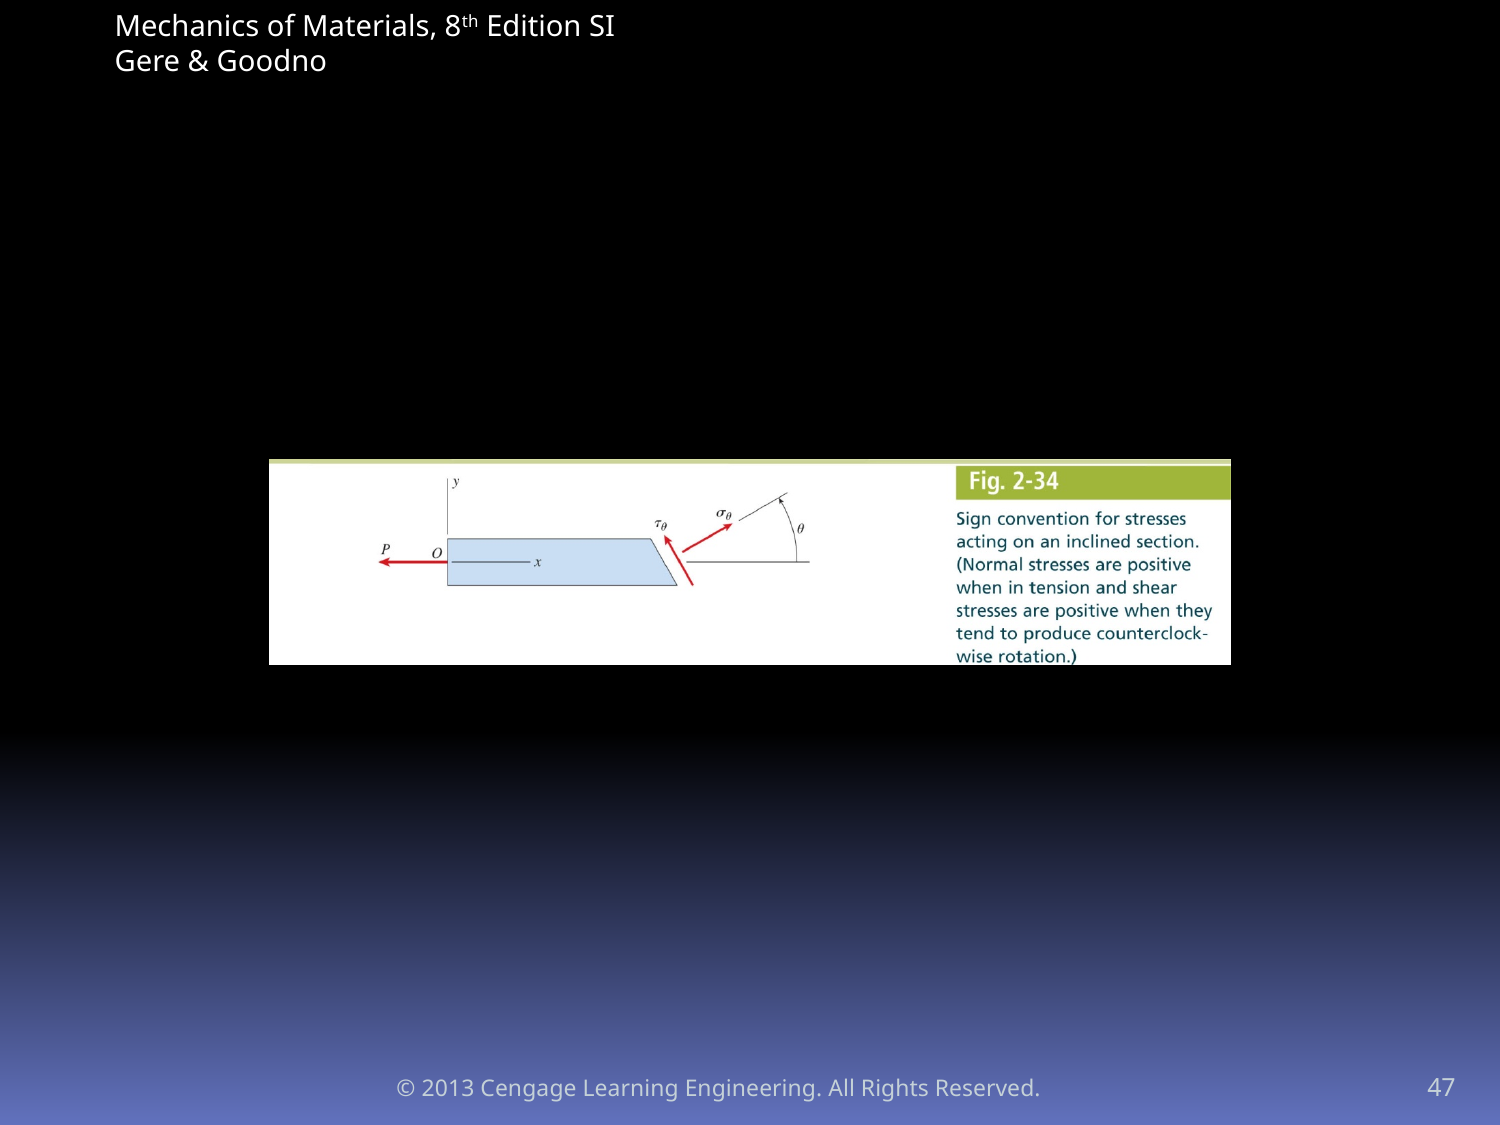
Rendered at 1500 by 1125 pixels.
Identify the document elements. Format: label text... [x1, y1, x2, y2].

text_box Mechanics of Materials, 8th Edition SI Gere & Goodno [99, 0, 1450, 85]
footer © 2013 Cengage Learning Engineering. All Rights Reserved. [150, 1052, 1063, 1113]
picture [269, 459, 1231, 666]
slide_number 47 [1412, 1052, 1488, 1113]
